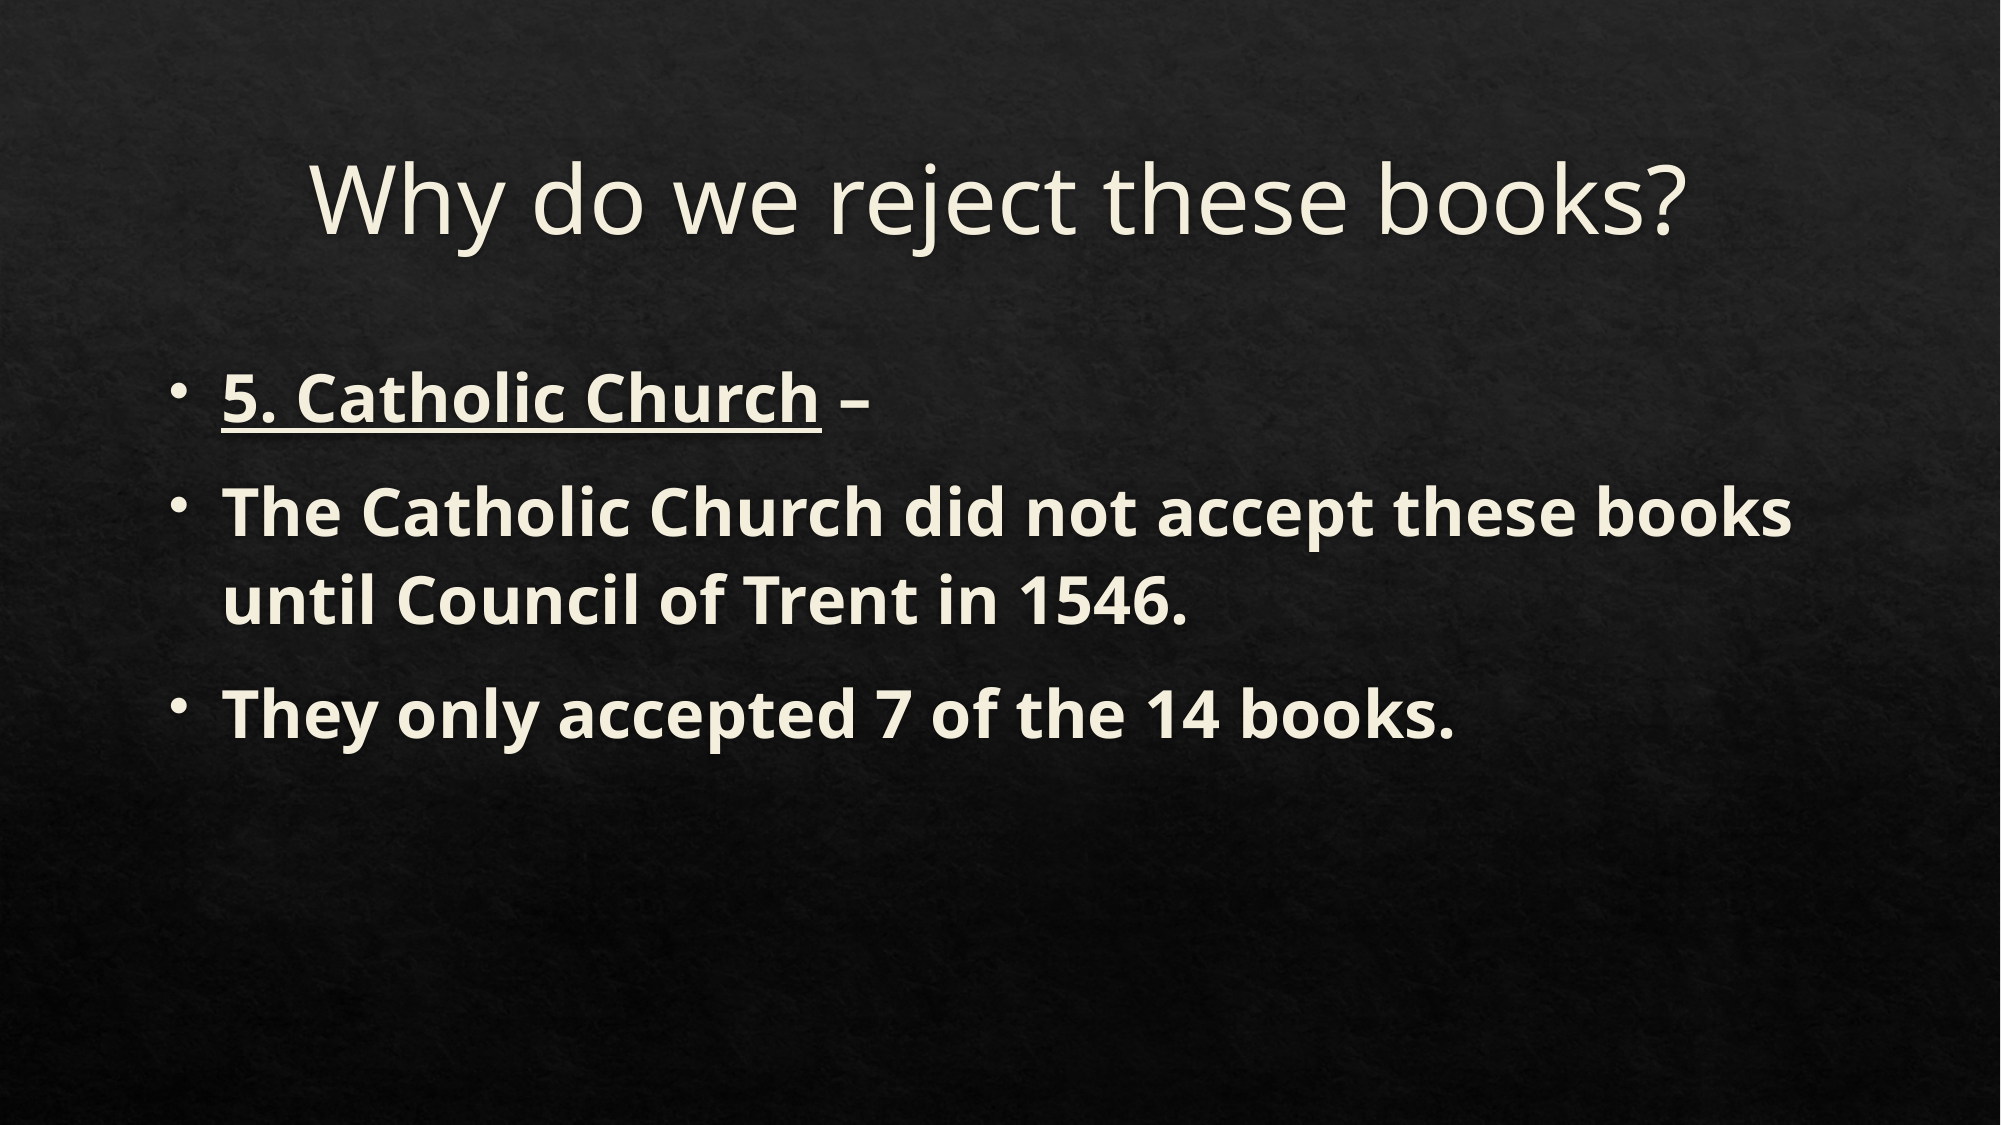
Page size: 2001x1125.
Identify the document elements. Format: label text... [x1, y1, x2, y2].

list 5. Catholic Church – The Catholic Church did not accept these books until Council of Trent in 1546. They only accepted 7 of the 14 books. [149, 340, 1849, 950]
title Why do we reject these books? [149, 99, 1849, 307]
